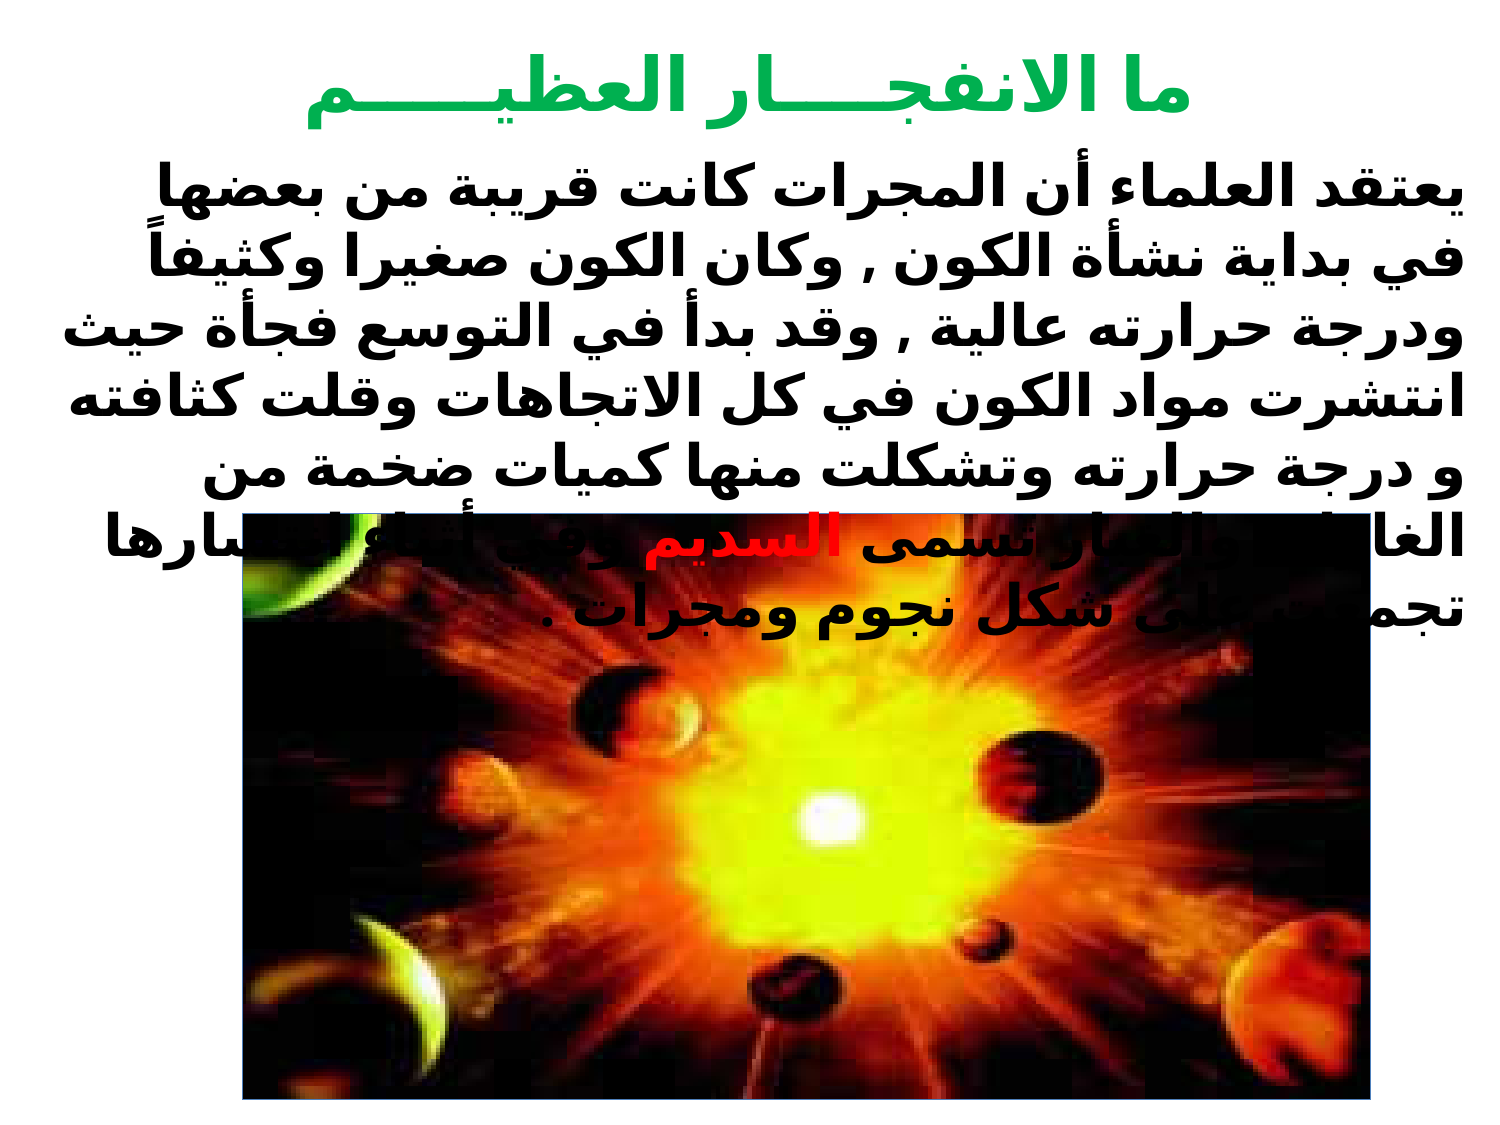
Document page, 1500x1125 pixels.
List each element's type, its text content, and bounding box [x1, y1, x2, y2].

text_box ما الانفجــــار العظيـــــم [105, 23, 1395, 140]
picture [241, 512, 1371, 1100]
text_box يعتقد العلماء أن المجرات كانت قريبة من بعضها في بداية نشأة الكون , وكان الكون صغيرا وكثيفاً ودرجة حرارته عالية , وقد بدأ في التوسع فجأة حيث انتشرت مواد الكون في كل الاتجاهات وقلت كثافته و درجة حرارته وتشكلت منها كميات ضخمة من الغازات والغبار تسمى السديم وفي أثناء انتشارها تجمعت على شكل نجوم ومجرات . [41, 140, 1483, 646]
